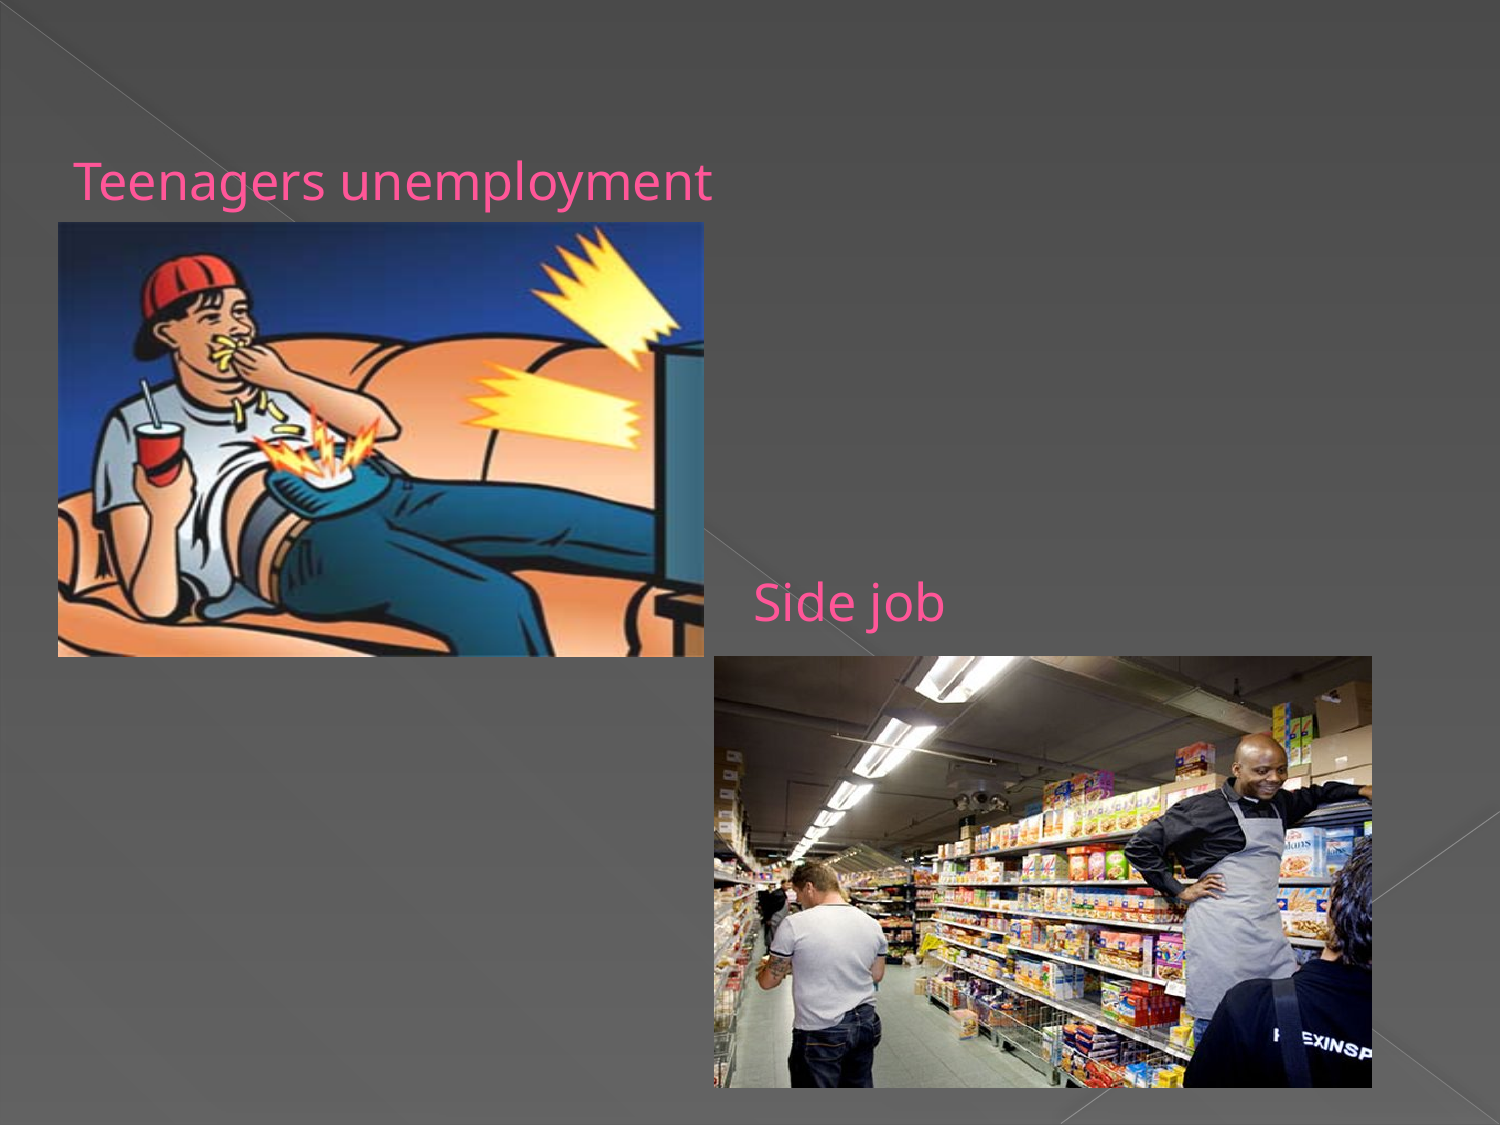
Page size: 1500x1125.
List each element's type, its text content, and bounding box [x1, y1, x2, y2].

text_box Teenagers unemployment [58, 140, 1102, 218]
picture [58, 222, 704, 657]
picture [714, 656, 1372, 1088]
text_box Side job [738, 562, 1418, 640]
